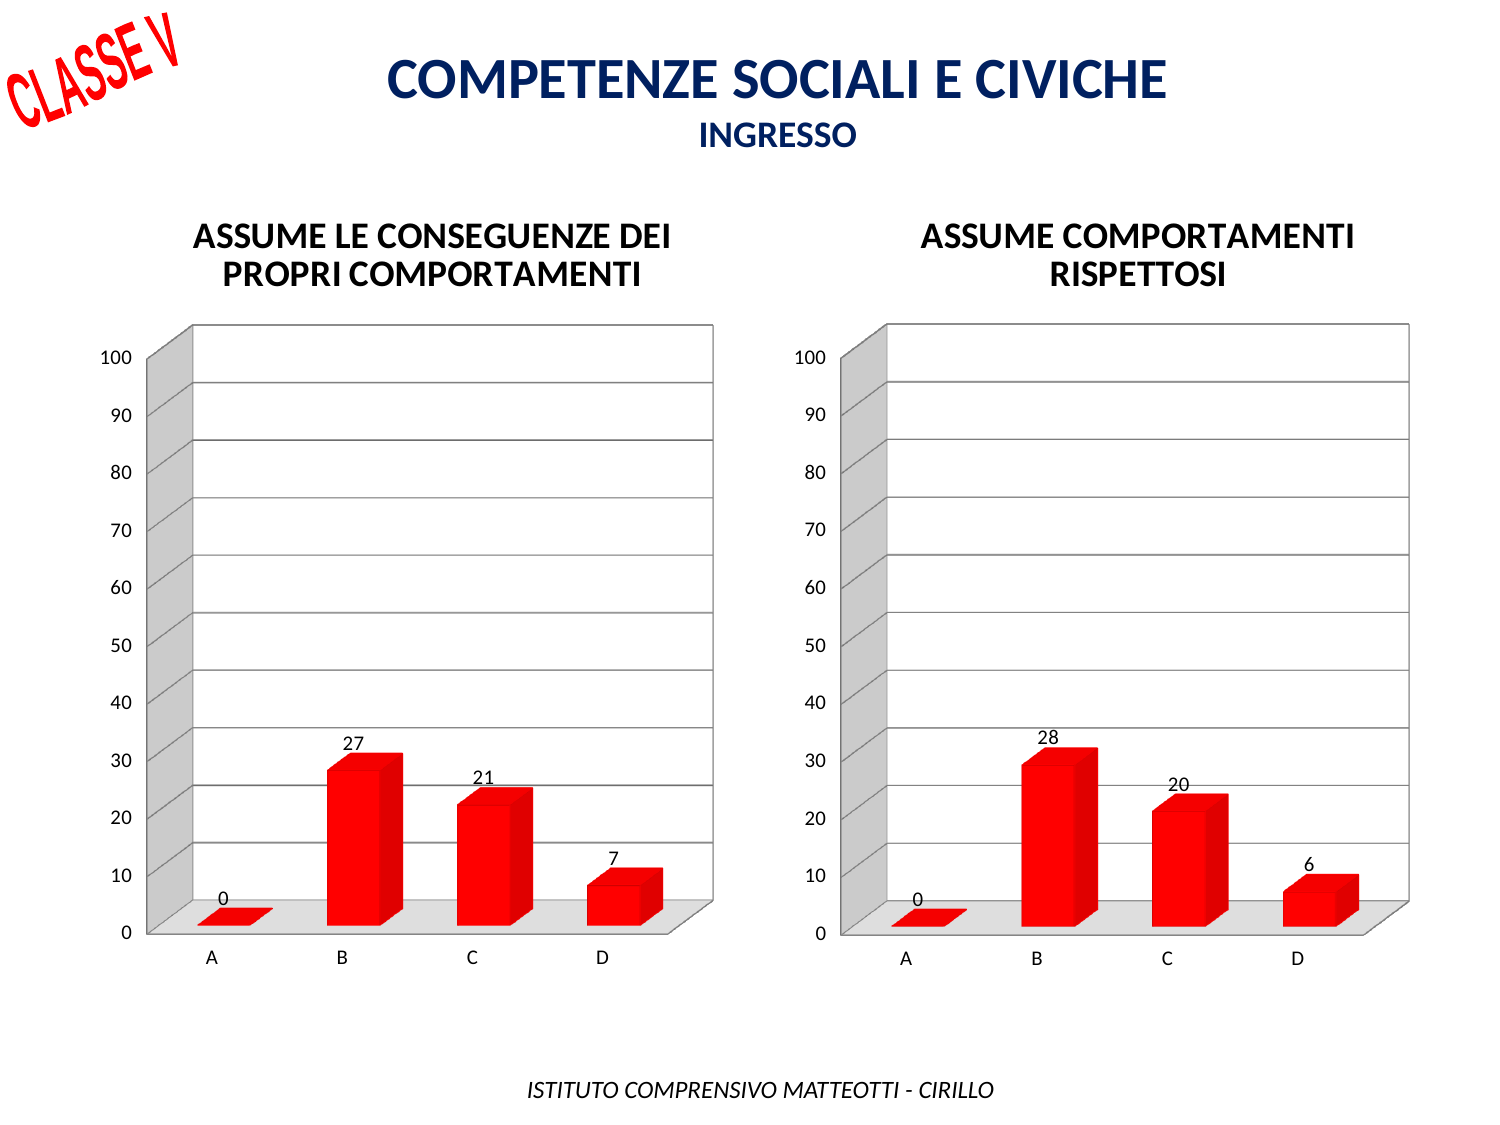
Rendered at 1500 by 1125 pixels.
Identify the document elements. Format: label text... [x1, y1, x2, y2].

chart [86, 184, 727, 988]
chart [780, 184, 1423, 988]
text_box Competenze sociali e civiche INGRESSO [86, 32, 1469, 163]
text_box ISTITUTO COMPRENSIVO MATTEOTTI - CIRILLO [506, 1066, 1016, 1112]
